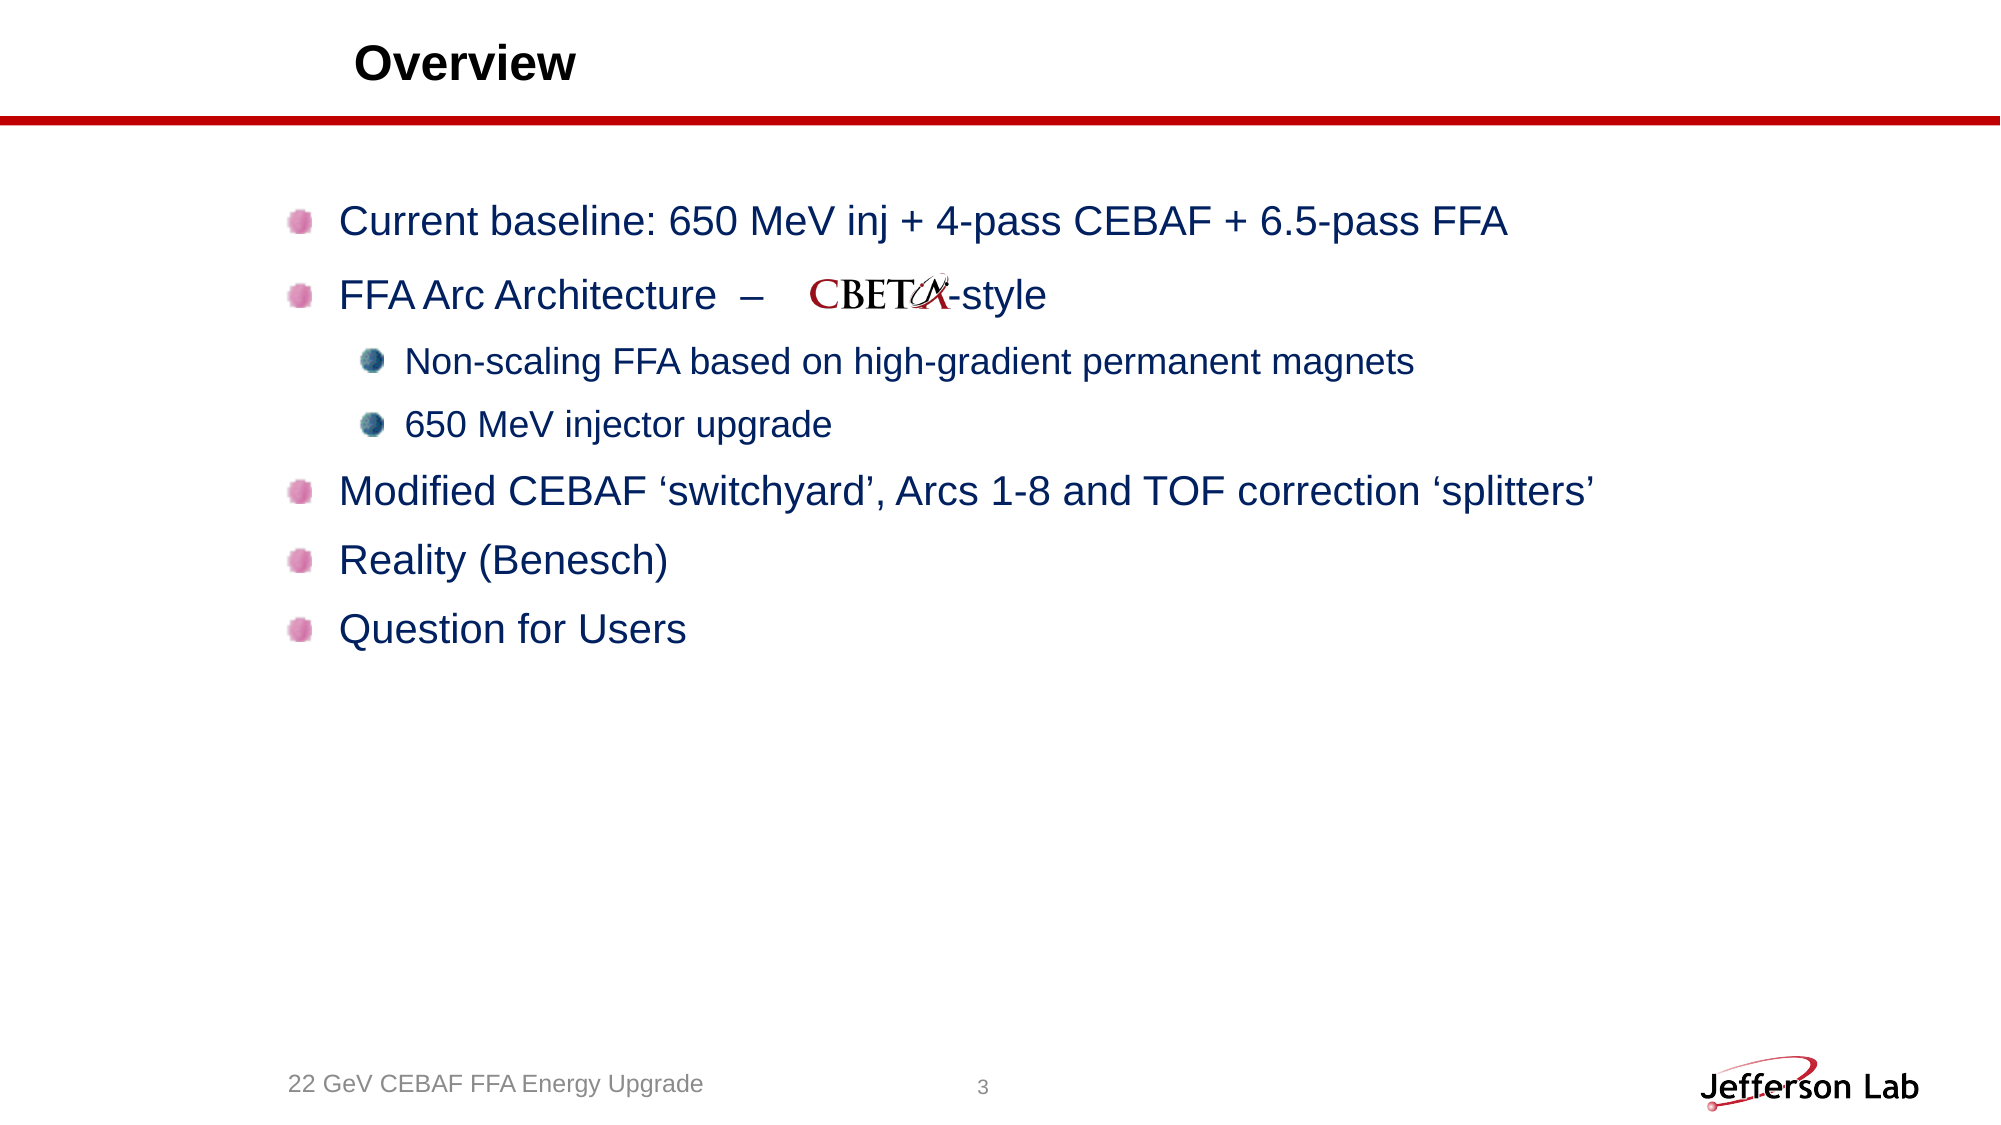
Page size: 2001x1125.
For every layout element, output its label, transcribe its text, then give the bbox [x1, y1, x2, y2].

footer 22 GeV CEBAF FFA Energy Upgrade [273, 1063, 756, 1102]
picture [1698, 1047, 1933, 1124]
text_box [267, 181, 1699, 1015]
slide_number 3 [924, 1060, 1042, 1111]
title Overview [339, 34, 1381, 95]
